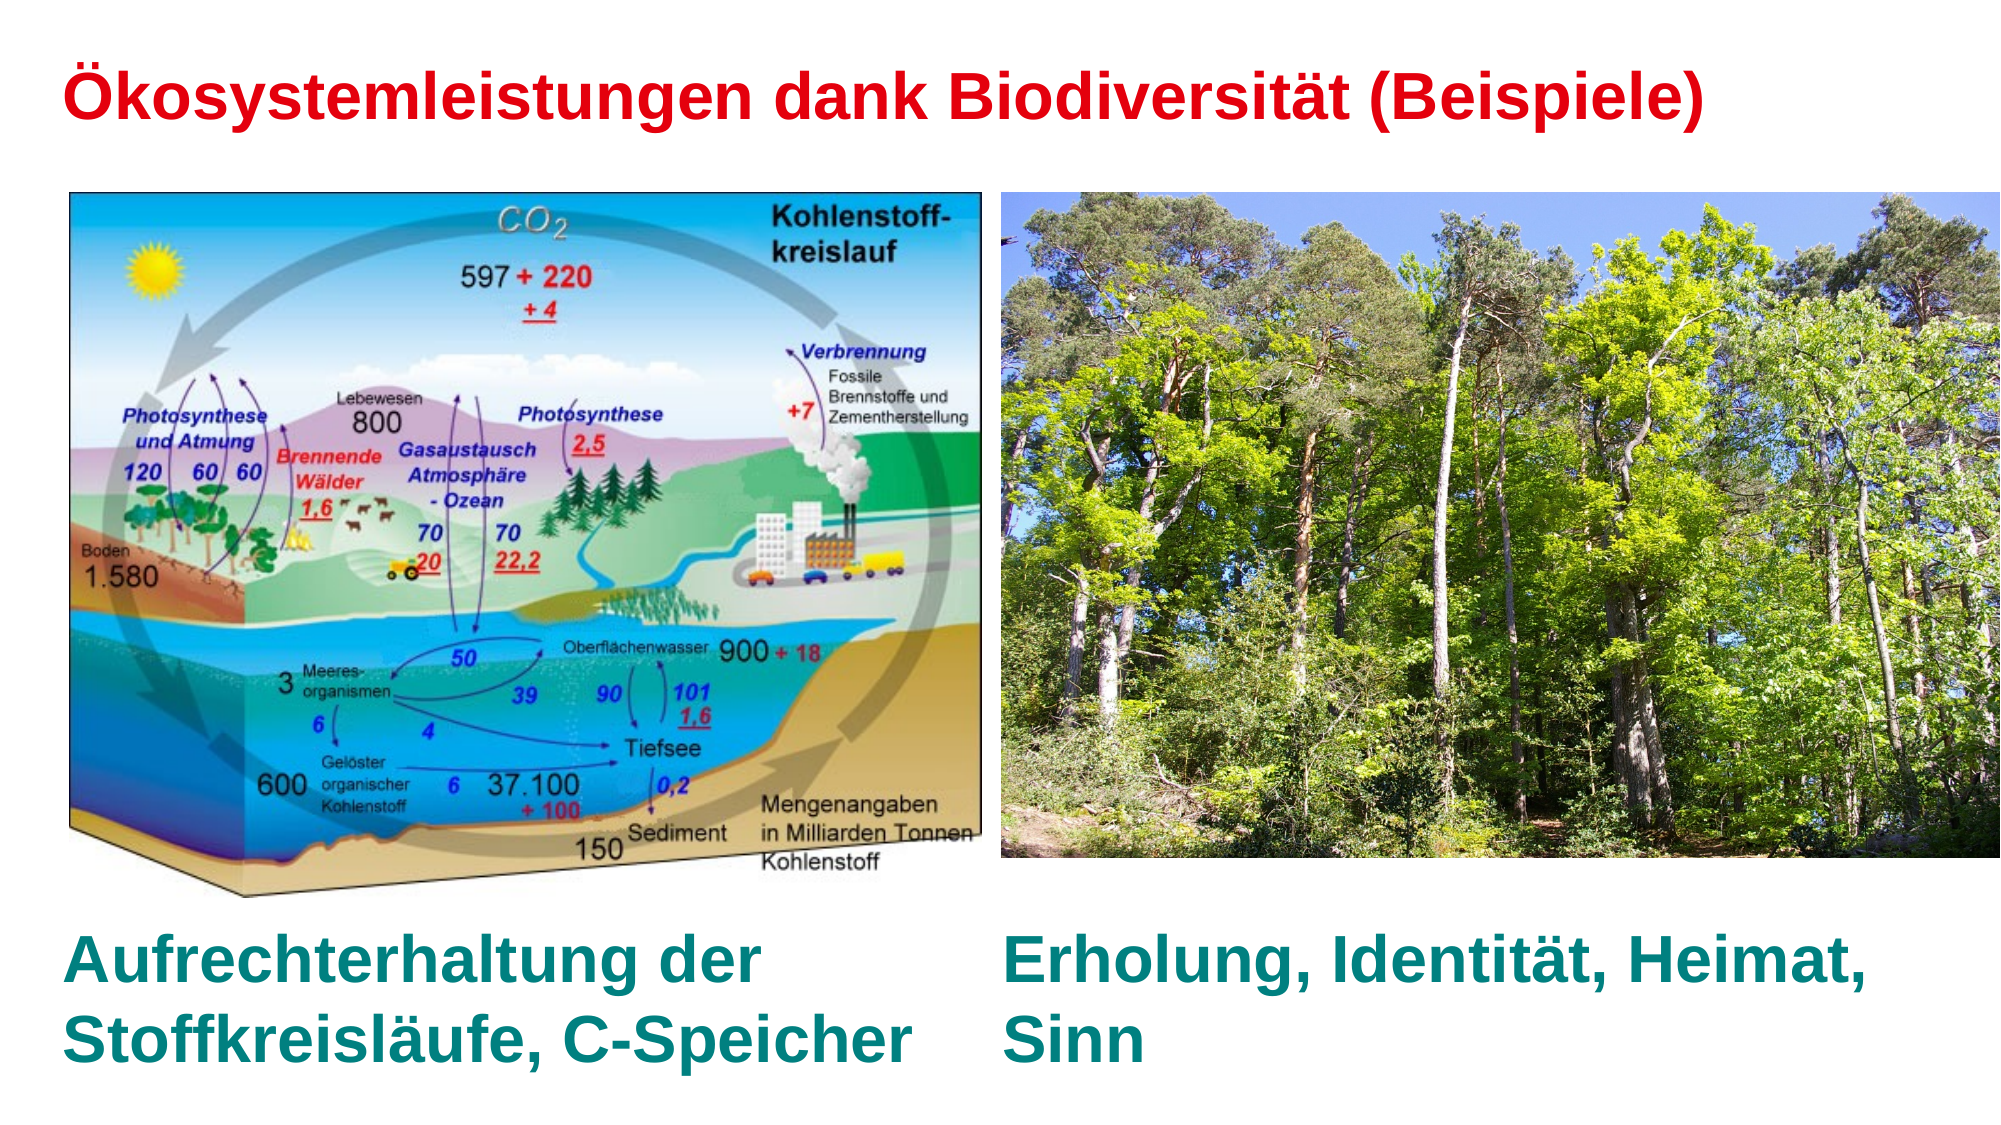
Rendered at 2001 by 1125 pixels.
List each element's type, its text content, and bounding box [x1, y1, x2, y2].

picture [1001, 192, 2000, 858]
picture [69, 192, 982, 898]
text_box Ökosystemleistungen dank Biodiversität (Beispiele) [48, 45, 1806, 141]
text_box Aufrechterhaltung der Stoffkreisläufe, C-Speicher [48, 907, 982, 1083]
text_box Erholung, Identität, Heimat, Sinn [987, 908, 1952, 1083]
